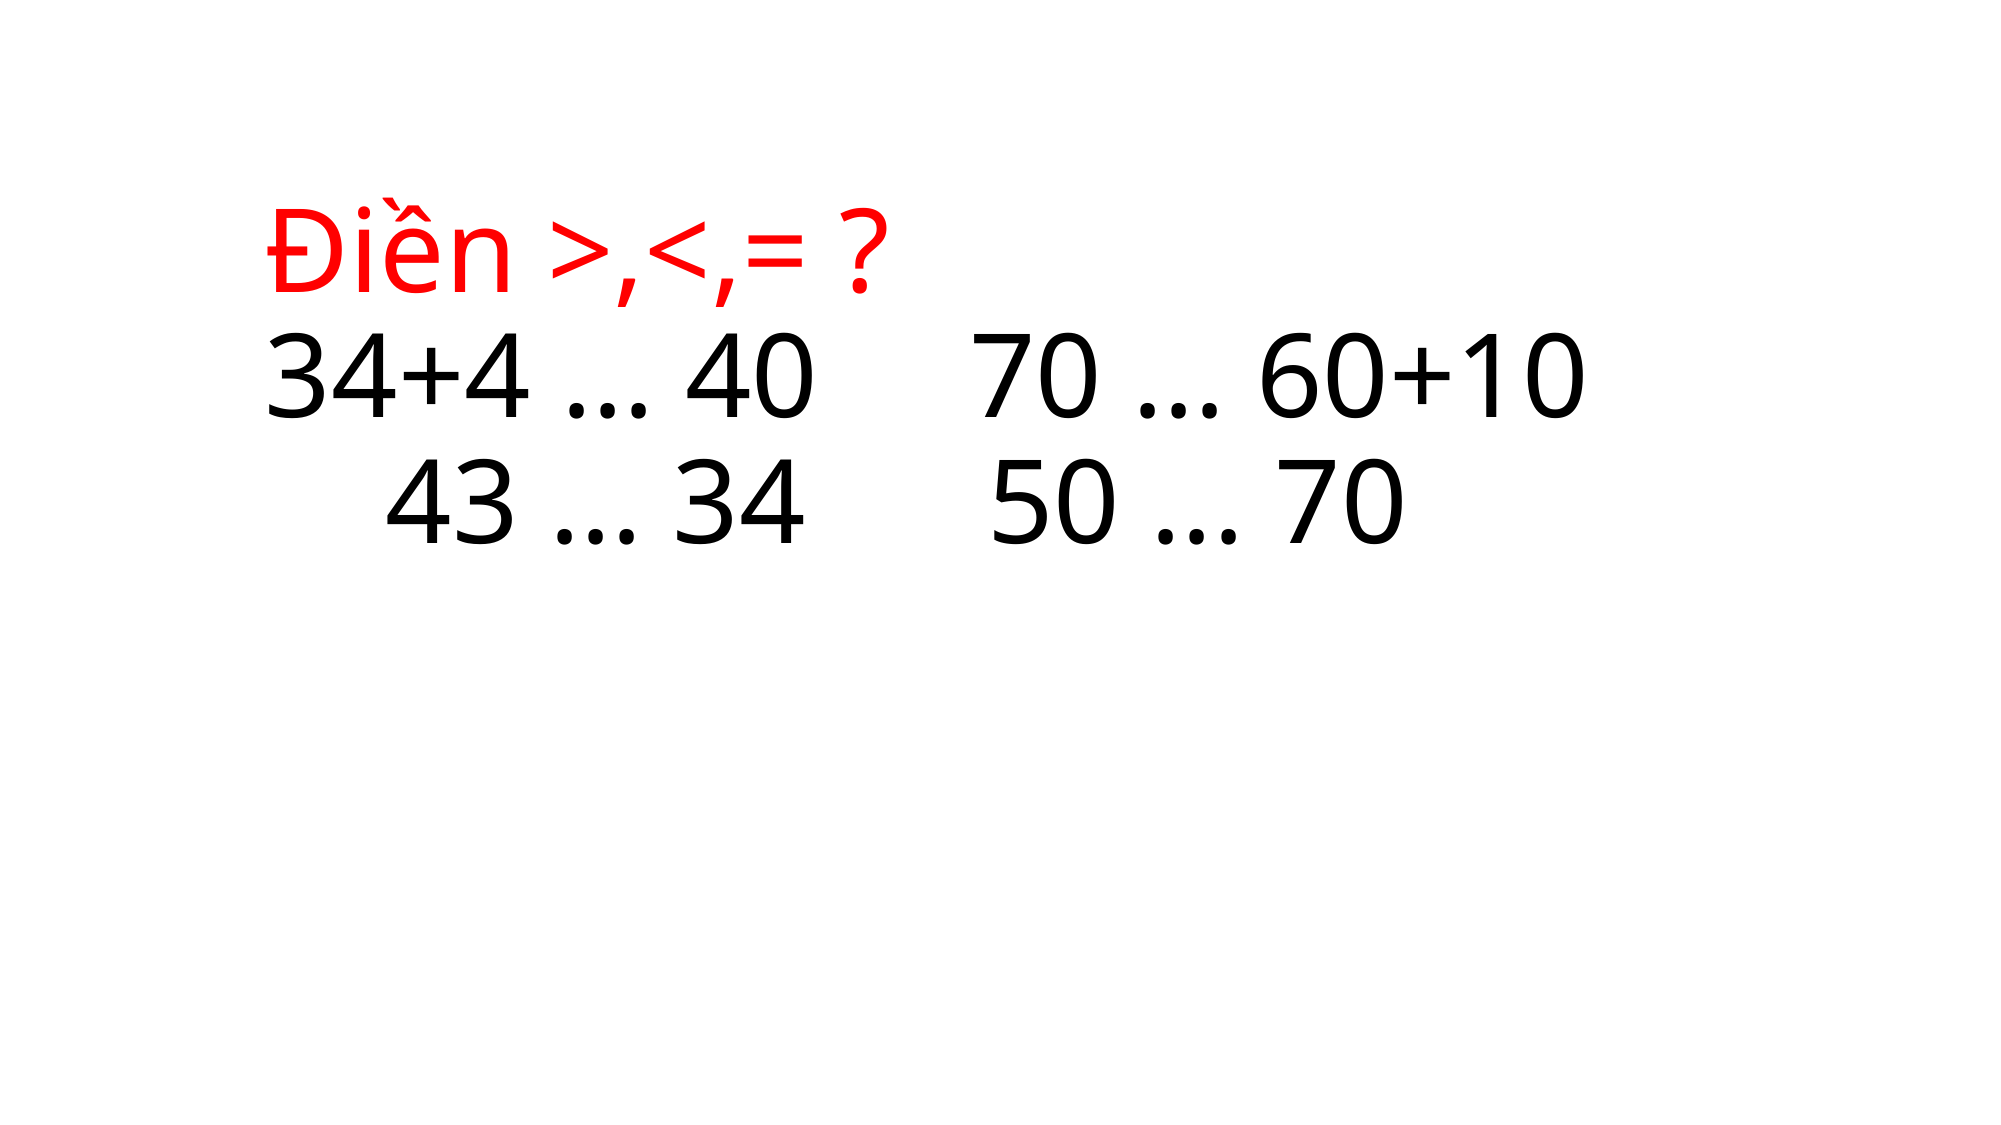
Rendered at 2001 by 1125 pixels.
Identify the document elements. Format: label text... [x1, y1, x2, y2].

title Điền >,<,= ? 34+4 ... 40 70 ... 60+10 43 ... 34 50 ... 70 [249, 184, 1750, 576]
